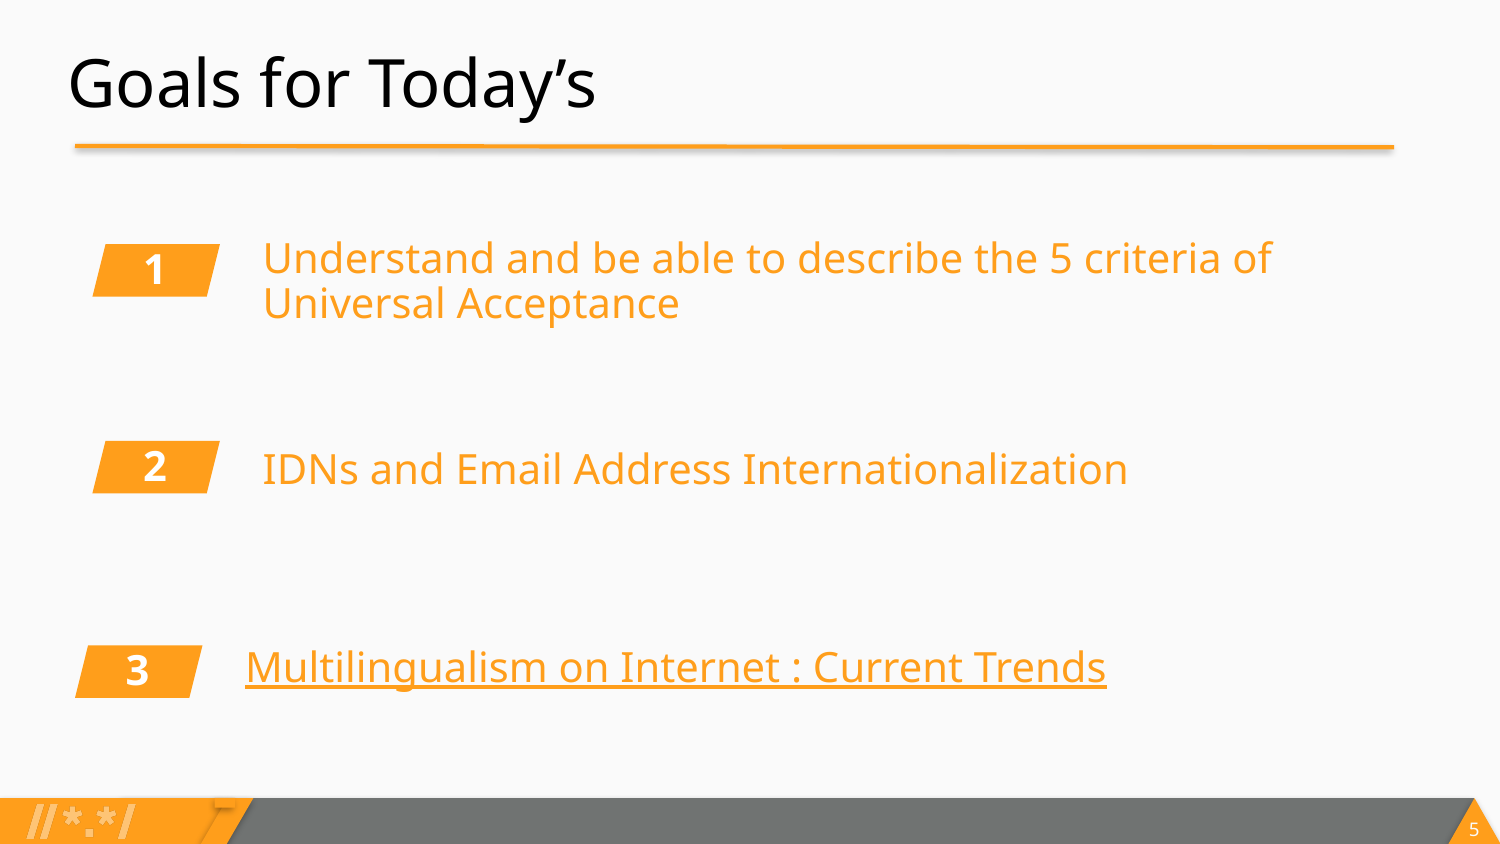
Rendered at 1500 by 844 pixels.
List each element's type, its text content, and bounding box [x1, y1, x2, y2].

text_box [92, 228, 1375, 336]
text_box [92, 439, 1375, 502]
title Goals for Today’s [52, 33, 1439, 175]
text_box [74, 636, 1357, 699]
